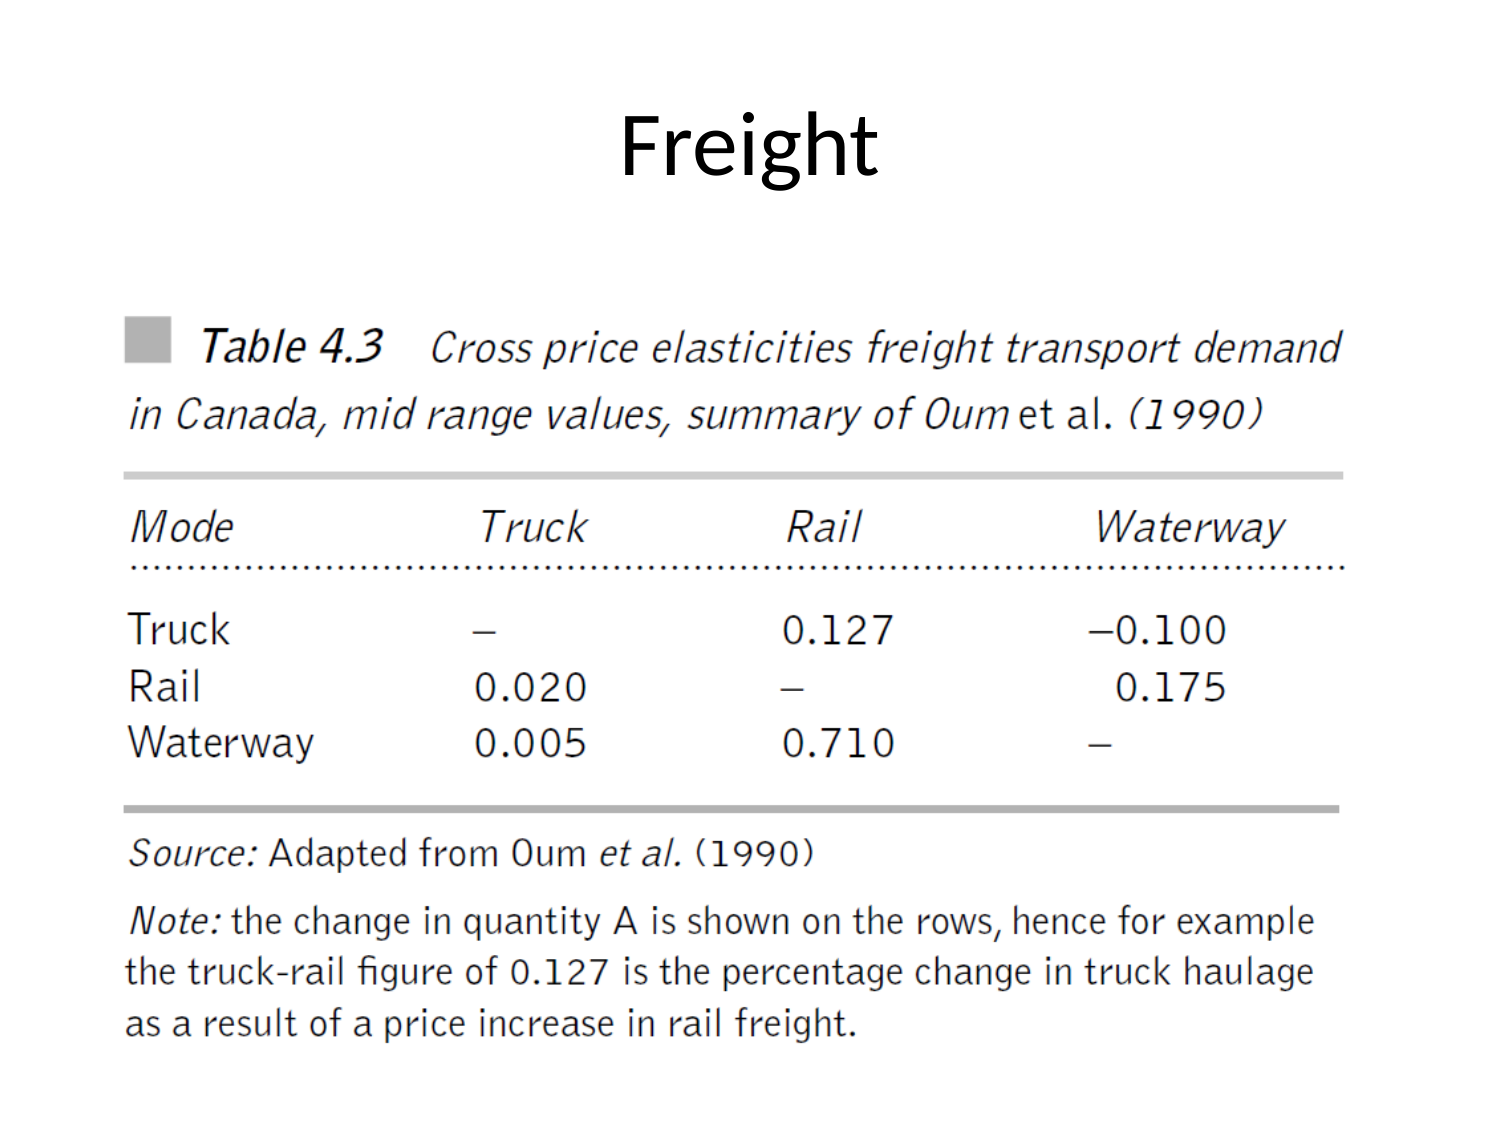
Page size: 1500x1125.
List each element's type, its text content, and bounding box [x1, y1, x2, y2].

picture [80, 291, 1431, 1083]
title Freight [75, 45, 1425, 233]
